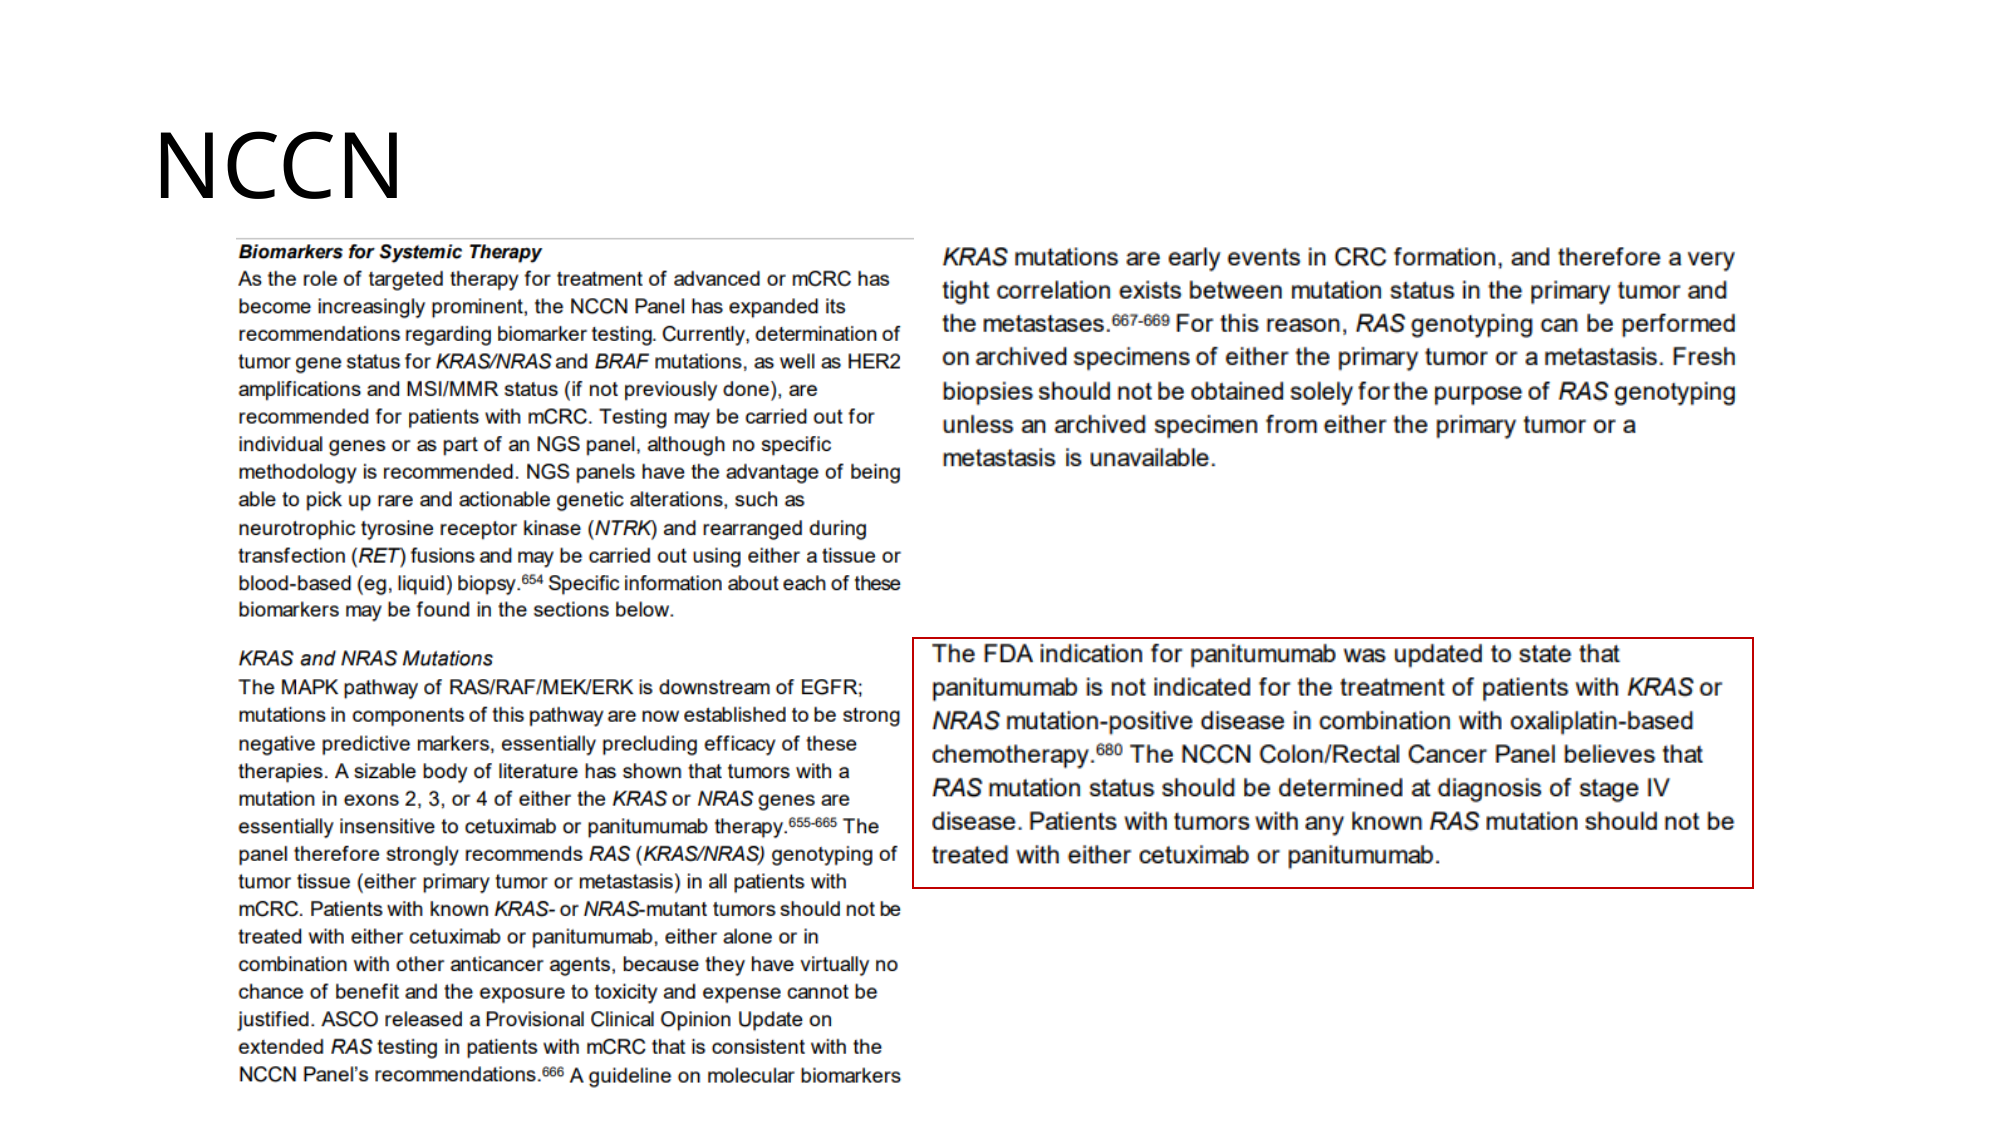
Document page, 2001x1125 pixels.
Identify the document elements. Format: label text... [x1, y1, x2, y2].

picture [931, 638, 1753, 888]
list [236, 237, 914, 1094]
text_box [914, 637, 1754, 889]
title NCCN [137, 59, 1863, 278]
picture [931, 237, 1753, 486]
